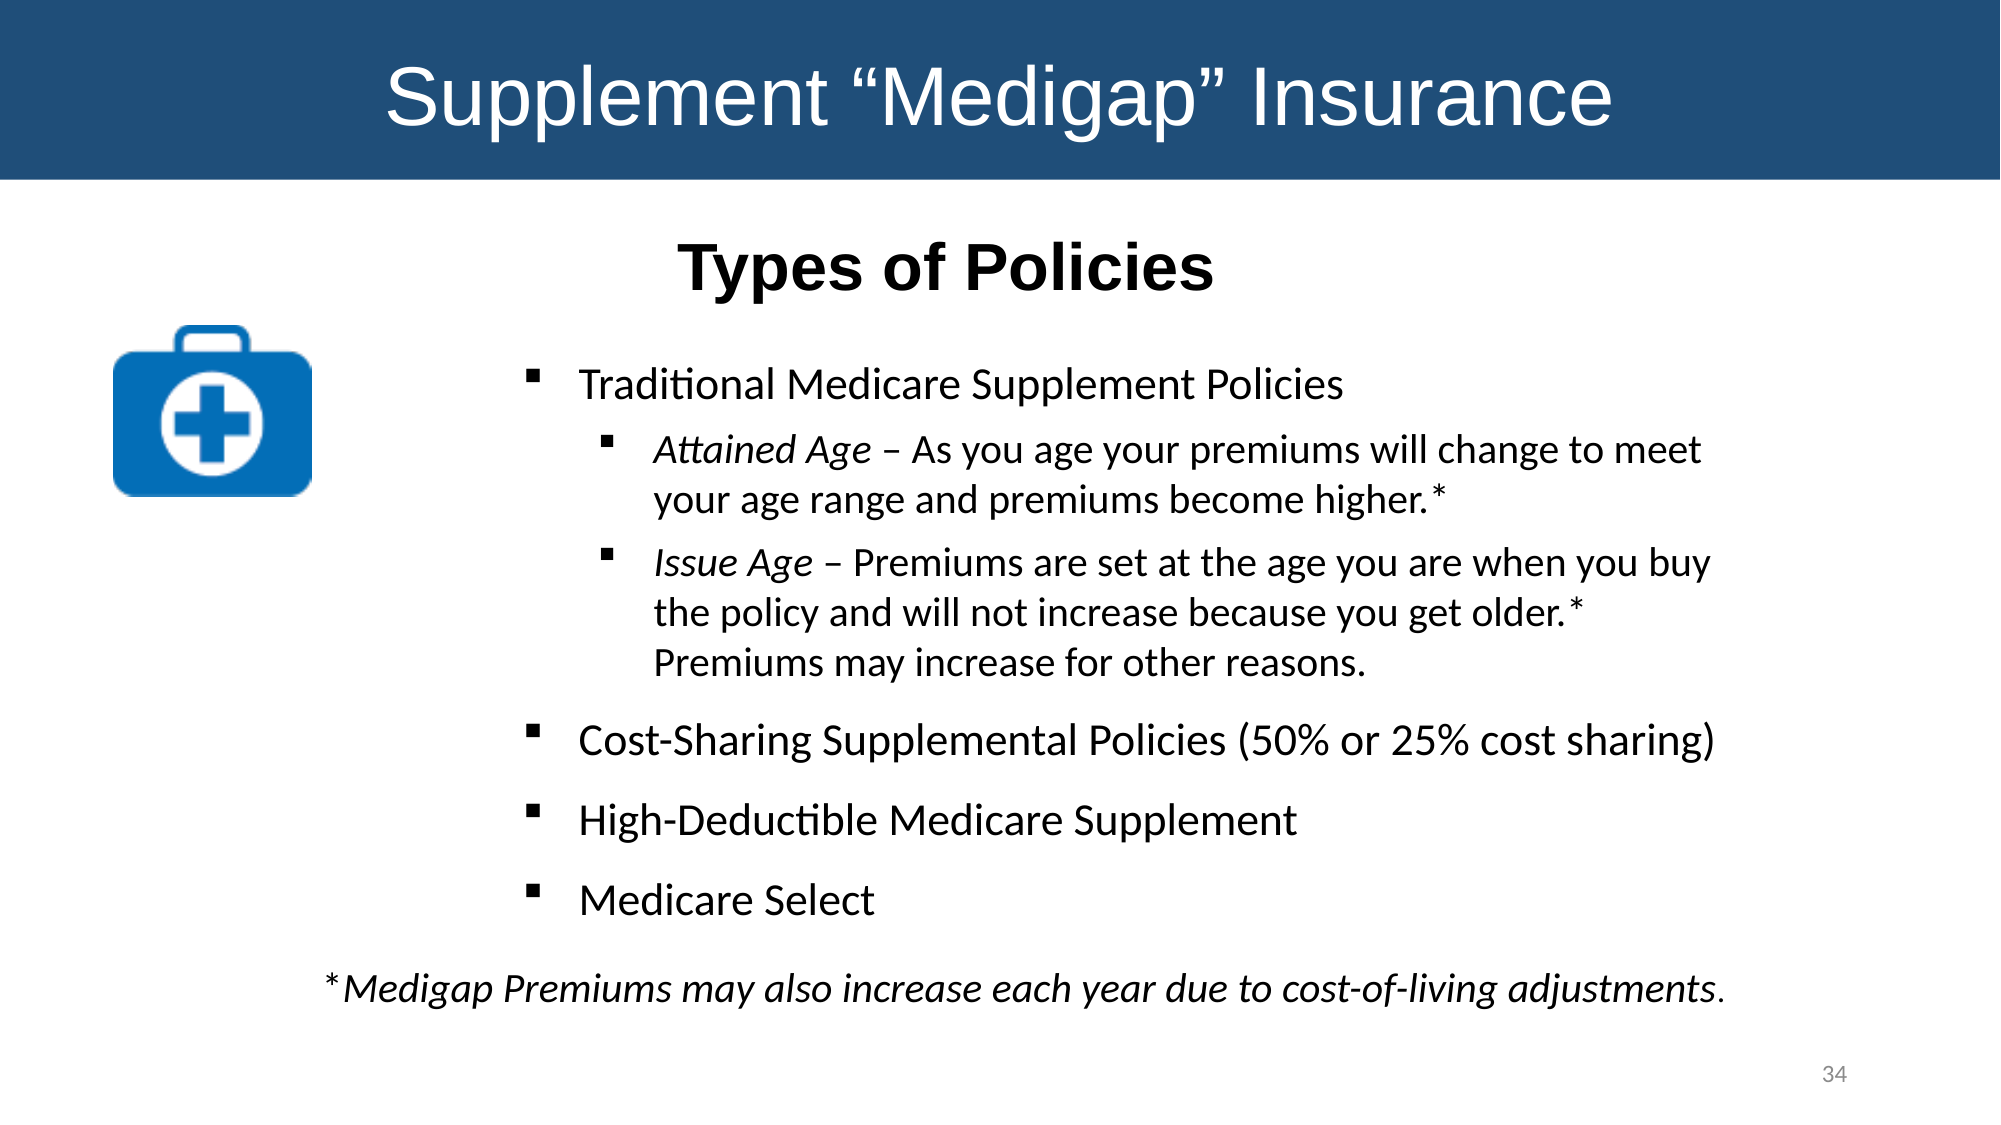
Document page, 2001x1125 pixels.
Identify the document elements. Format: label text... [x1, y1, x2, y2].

picture [113, 325, 312, 497]
slide_number 34 [1412, 1042, 1863, 1103]
text_box Types of Policies [662, 216, 1493, 311]
text_box Supplement “Medigap” Insurance [0, 0, 2000, 180]
text_box Traditional Medicare Supplement Policies Attained Age – As you age your premiums will change to meet your age range and premiums become higher.* Issue Age – Premiums are set at the age you are when you buy the policy and will not increase because you get older.* Premiums may increase for other reasons. Cost-Sharing Supplemental Policies (50% or 25% cost sharing) High-Deductible Medicare Supplement Medicare Select [432, 346, 1742, 932]
text_box *Medigap Premiums may also increase each year due to cost-of-living adjustments. [307, 953, 1849, 1019]
